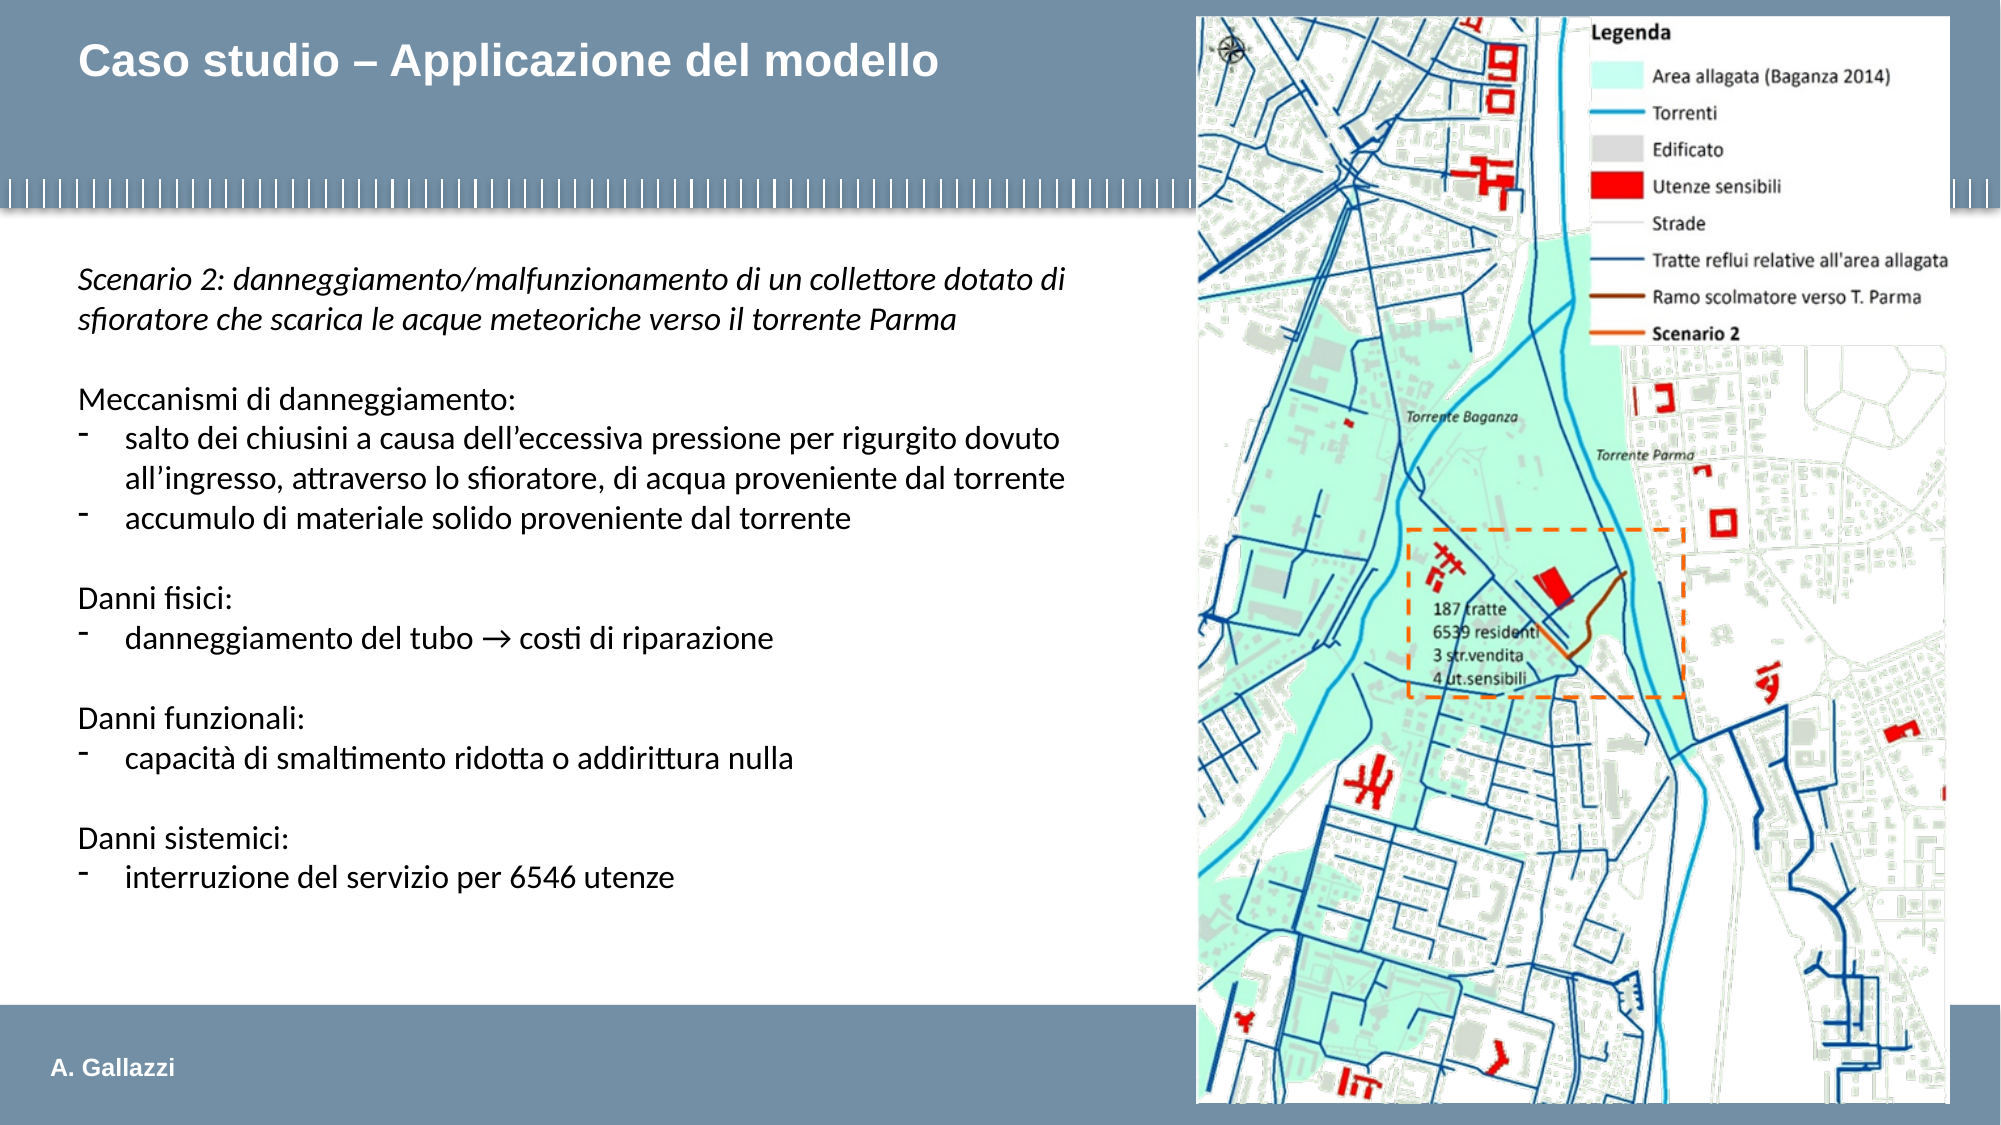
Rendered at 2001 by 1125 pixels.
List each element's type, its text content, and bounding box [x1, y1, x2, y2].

title Caso studio – Applicazione del modello [63, 22, 1191, 161]
picture [1196, 16, 1950, 1104]
text_box Scenario 2: danneggiamento/malfunzionamento di un collettore dotato di sfioratore che scarica le acque meteoriche verso il torrente Parma Meccanismi di danneggiamento: salto dei chiusini a causa dell’eccessiva pressione per rigurgito dovuto all’ingresso, attraverso lo sfioratore, di acqua proveniente dal torrente accumulo di materiale solido proveniente dal torrente Danni fisici: danneggiamento del tubo → costi di riparazione Danni funzionali: capacità di smaltimento ridotta o addirittura nulla Danni sistemici: interruzione del servizio per 6546 utenze [63, 249, 1118, 903]
